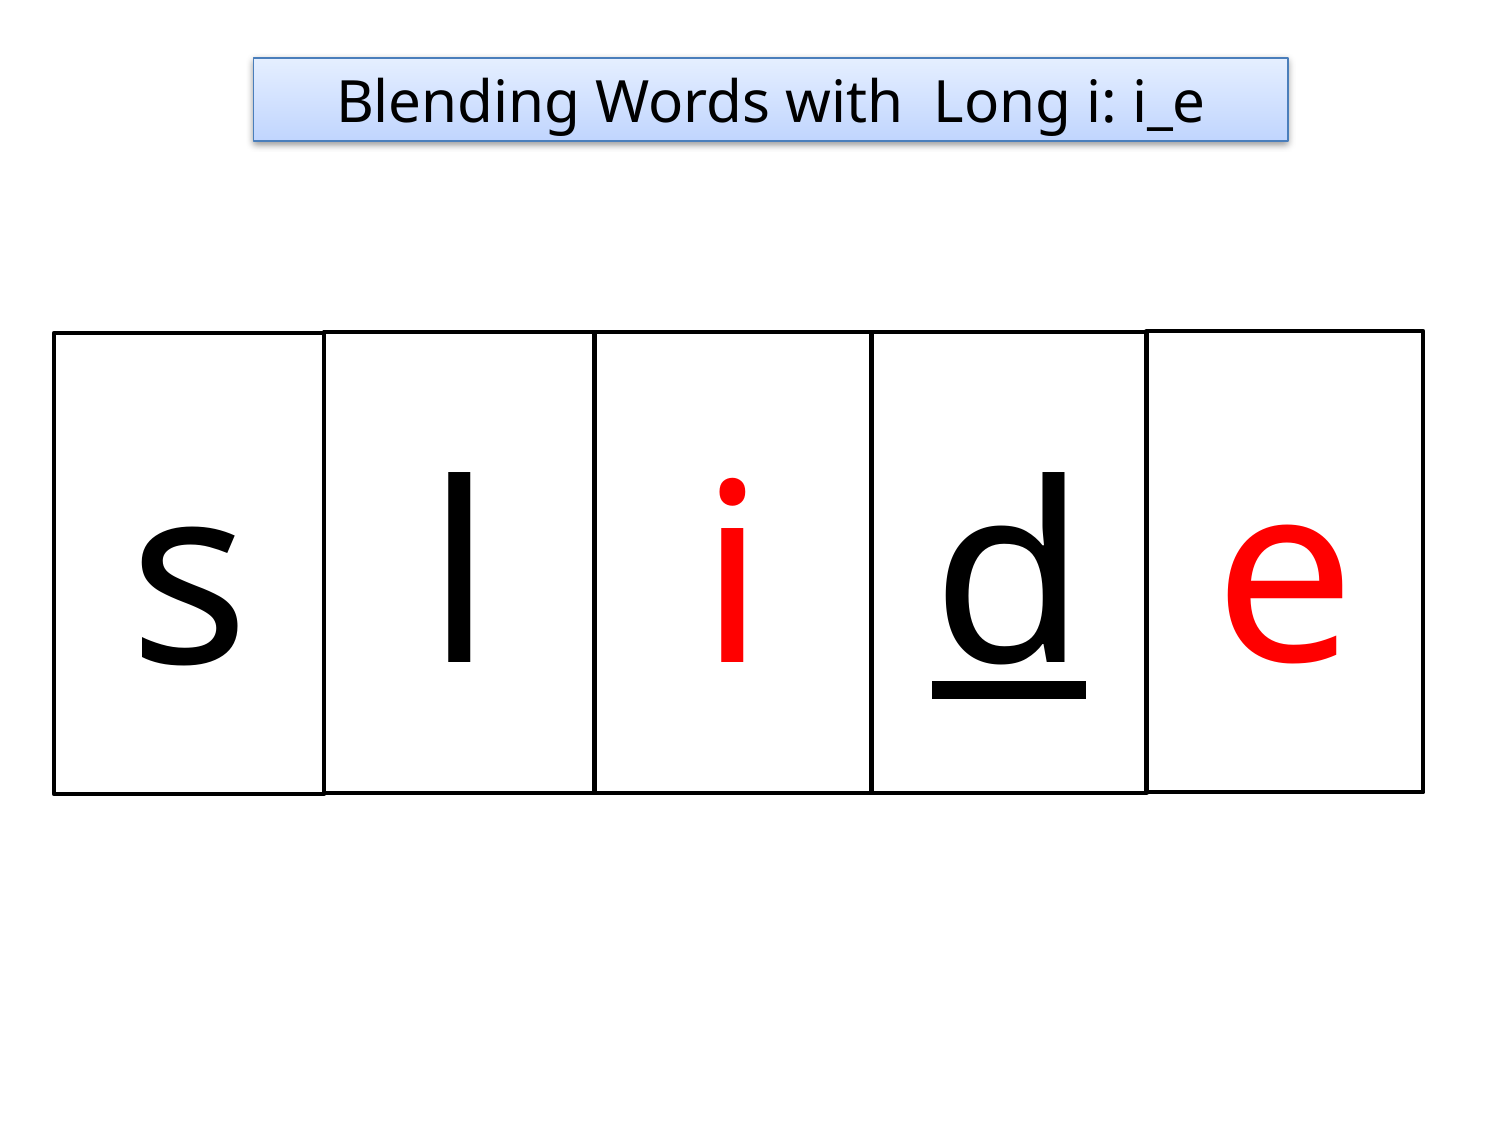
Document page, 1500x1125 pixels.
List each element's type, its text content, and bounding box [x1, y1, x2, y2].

text_box e [1144, 329, 1425, 794]
text_box s [52, 331, 326, 796]
text_box i [592, 330, 869, 795]
text_box Blending Words with Long i: i_e [253, 57, 1289, 142]
text_box l [322, 330, 592, 795]
text_box d [869, 330, 1149, 795]
